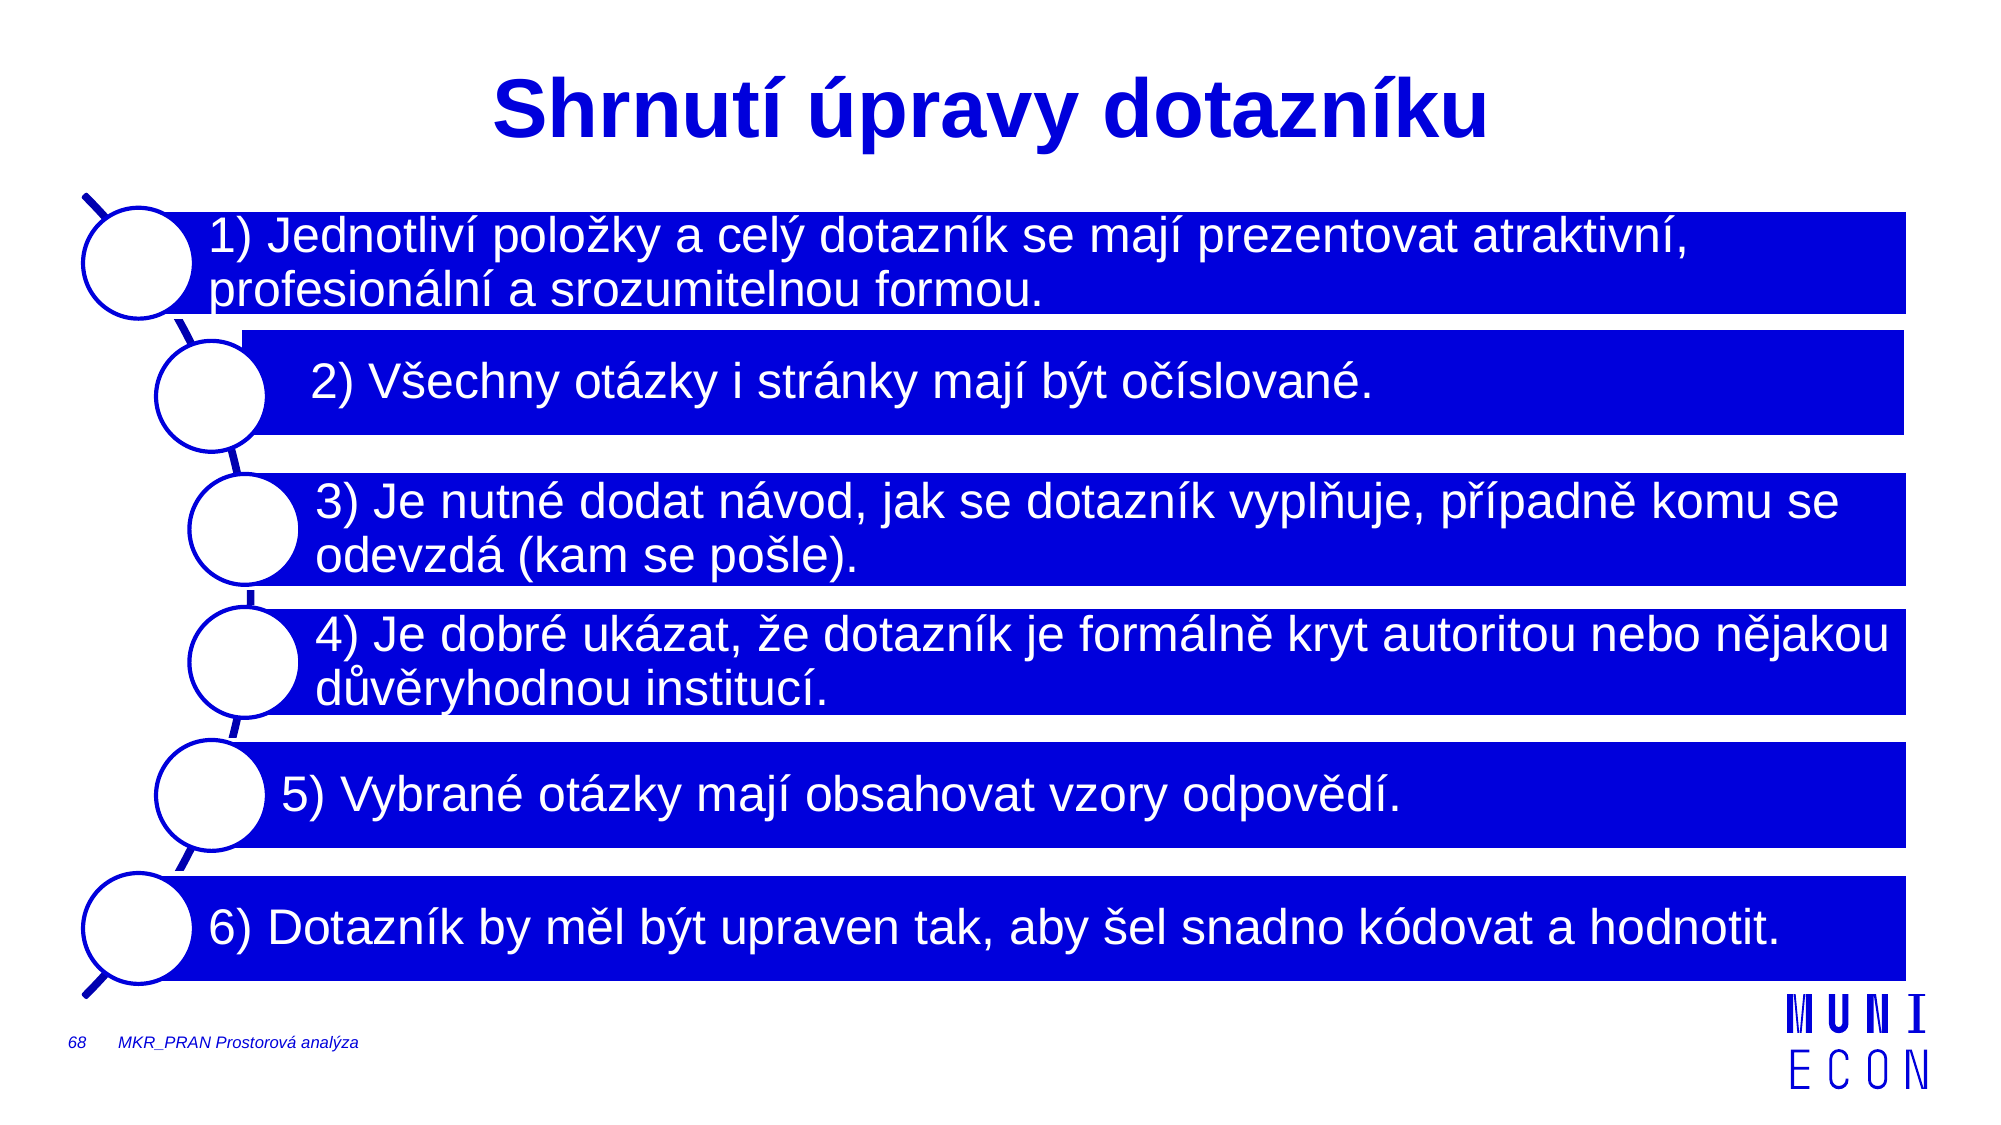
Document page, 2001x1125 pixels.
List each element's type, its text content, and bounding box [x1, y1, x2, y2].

title Shrnutí úpravy dotazníku [109, 54, 1874, 170]
slide_number 68 [67, 1022, 110, 1063]
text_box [70, 174, 1921, 1018]
footer MKR_PRAN Prostorová analýza [118, 1029, 1418, 1063]
